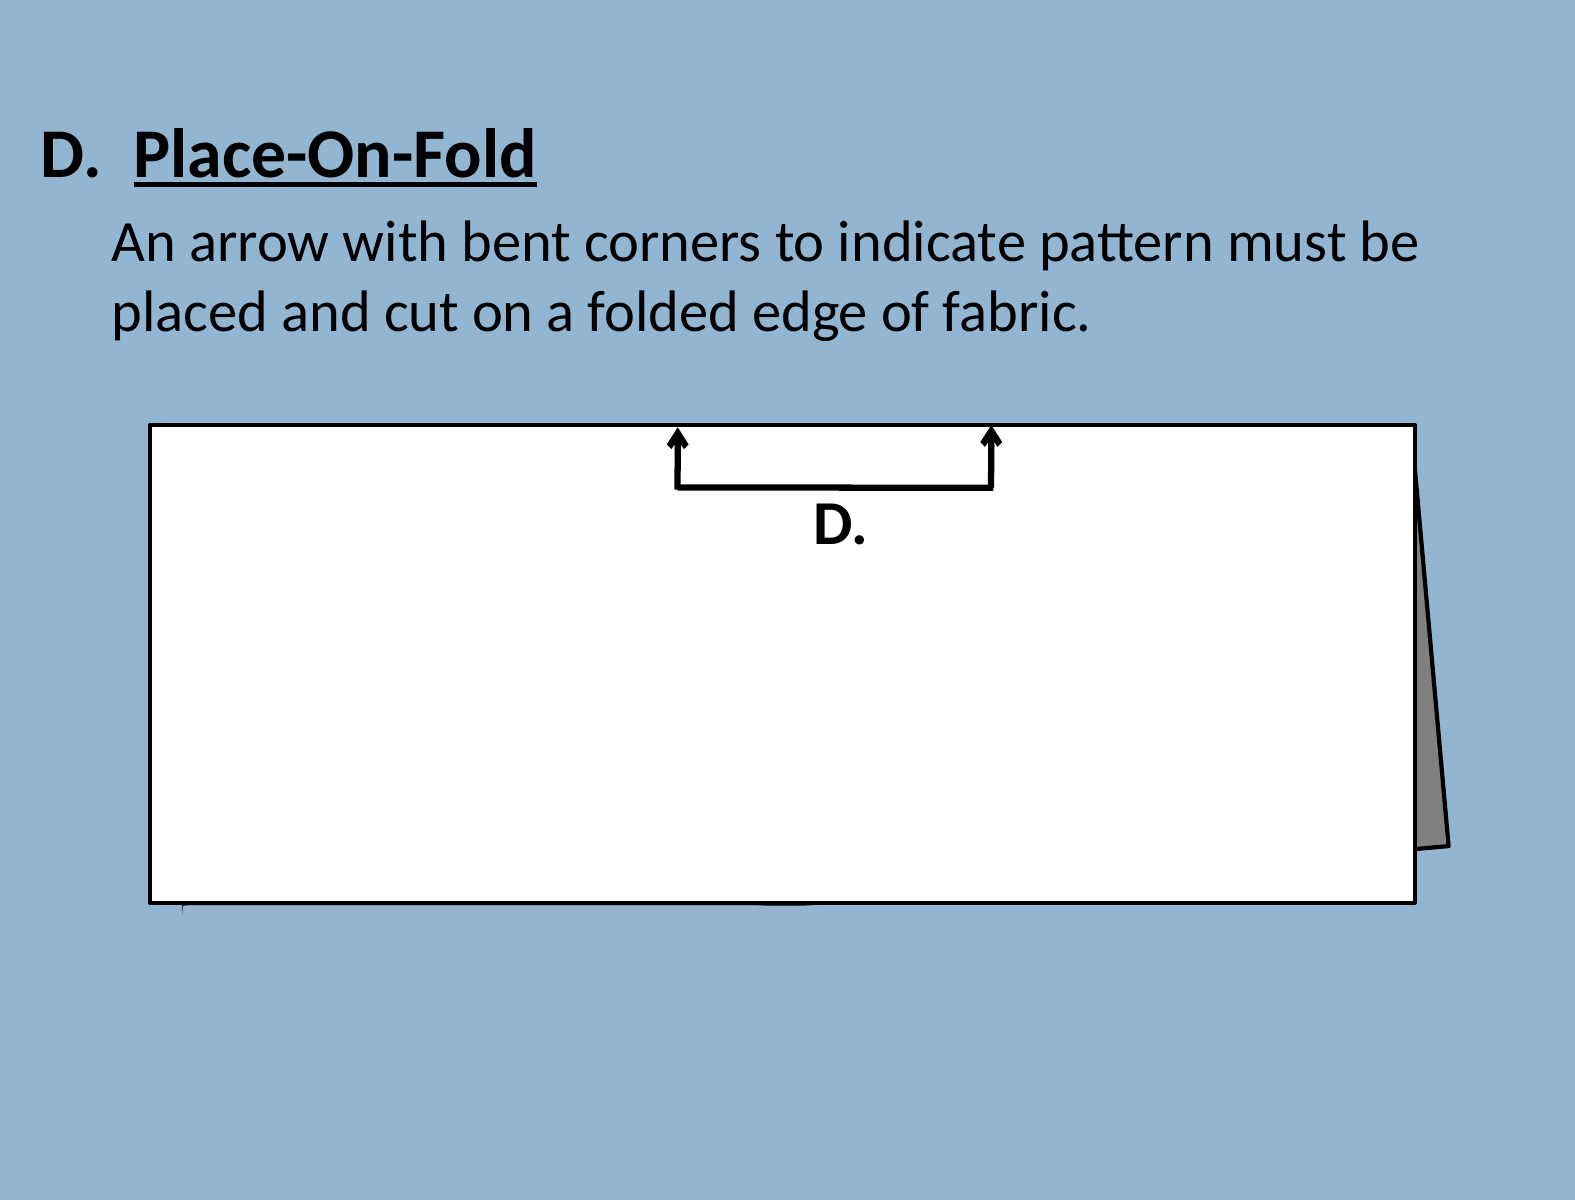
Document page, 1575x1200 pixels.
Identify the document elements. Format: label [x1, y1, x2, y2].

text_box [24, 99, 1551, 988]
